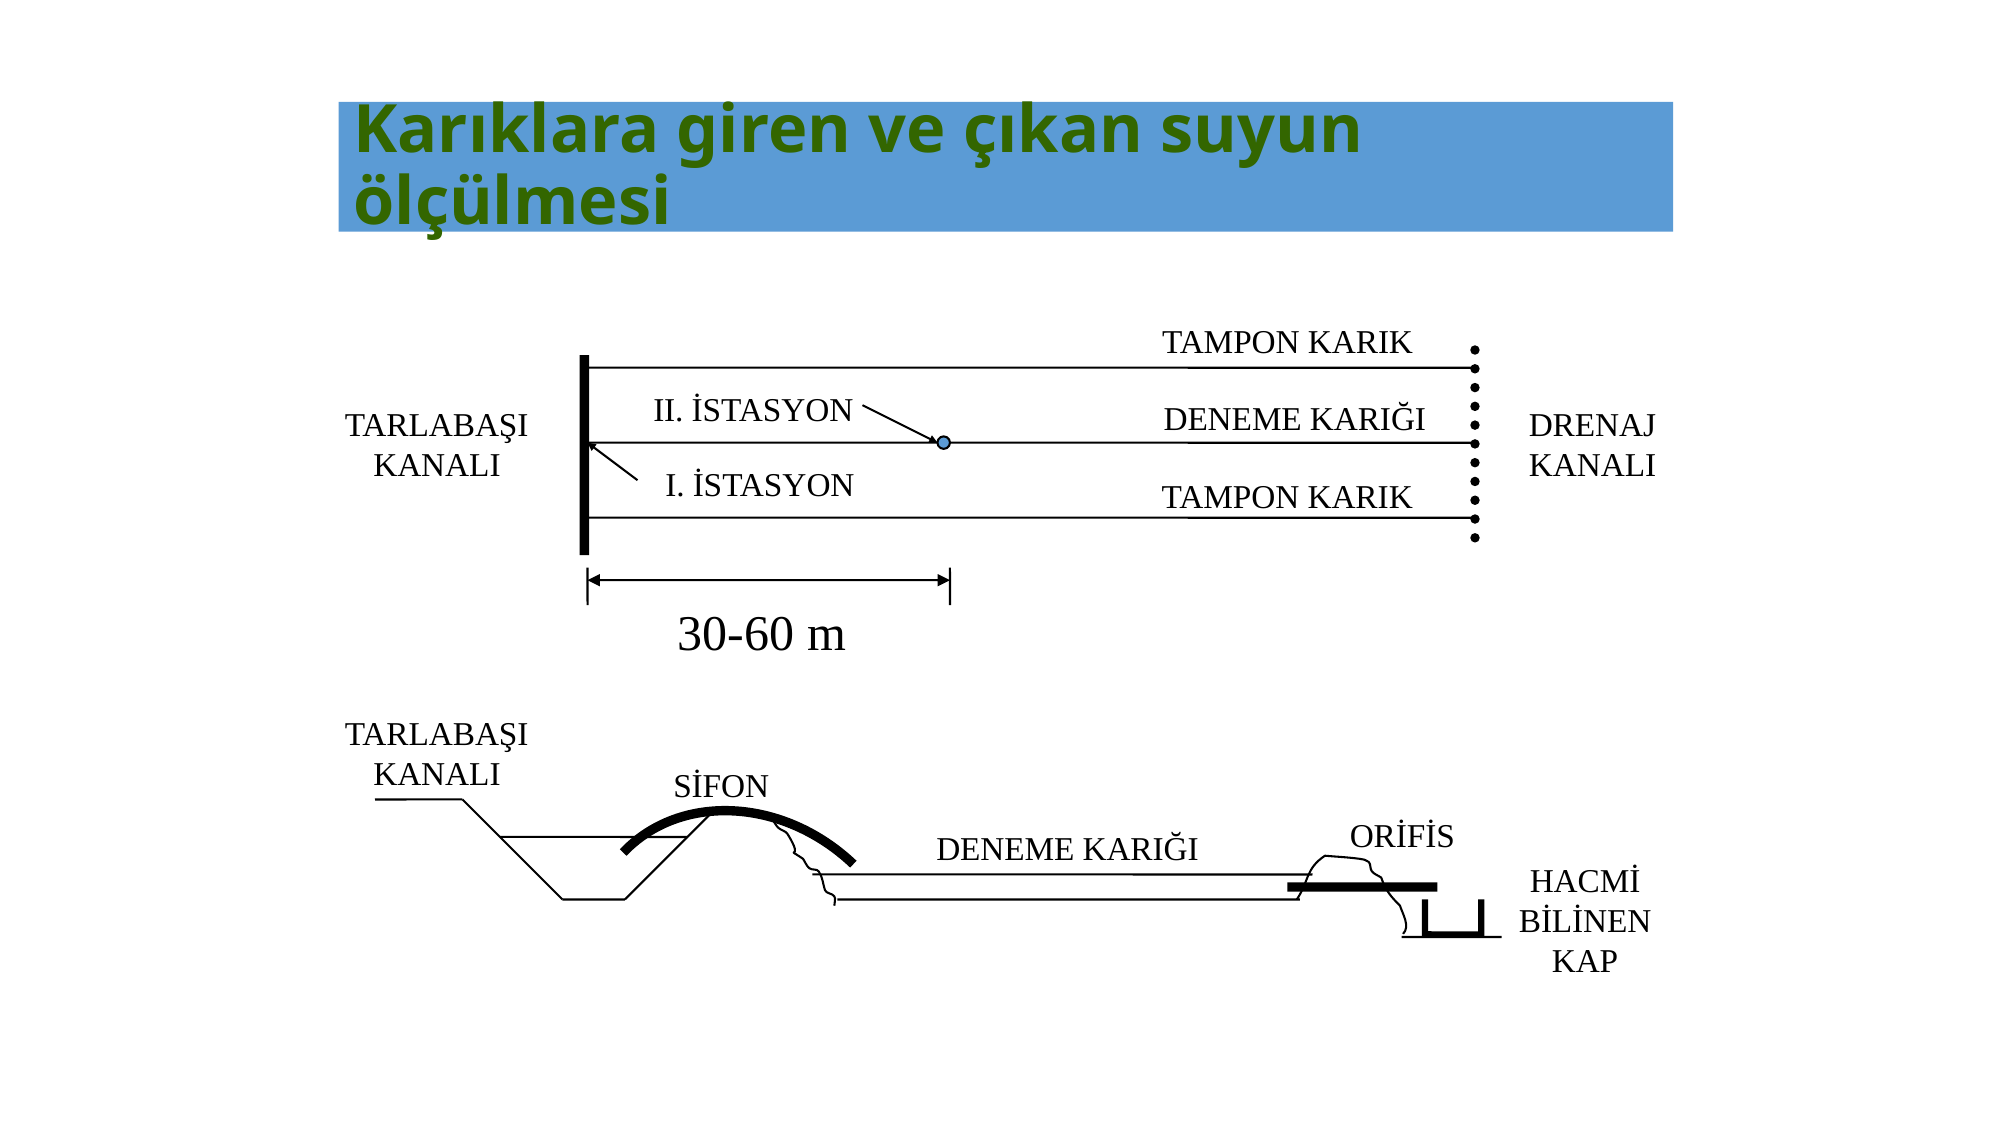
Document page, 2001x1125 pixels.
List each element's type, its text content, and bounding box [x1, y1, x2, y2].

text_box [1303, 855, 1385, 886]
text_box ORİFİS [1334, 807, 1470, 862]
text_box 30-60 m [662, 592, 861, 668]
text_box TARLABAŞI KANALI [330, 395, 544, 490]
text_box TAMPON KARIK [1147, 312, 1429, 368]
text_box I. İSTASYON [650, 455, 870, 511]
text_box TAMPON KARIK [1146, 467, 1428, 523]
text_box [587, 573, 950, 587]
text_box DENEME KARIĞI [921, 819, 1214, 875]
text_box DRENAJ KANALI [1513, 395, 1672, 490]
text_box TARLABAŞI KANALI [330, 704, 544, 800]
text_box HACMİ BİLİNEN KAP [1503, 852, 1667, 987]
title Karıklara giren ve çıkan suyun ölçülmesi [338, 101, 1674, 232]
text_box DENEME KARIĞI [1148, 390, 1442, 445]
text_box [937, 436, 950, 449]
text_box SİFON [658, 757, 785, 812]
text_box [623, 812, 854, 973]
text_box II. İSTASYON [638, 380, 869, 436]
text_box [862, 405, 938, 443]
text_box [823, 892, 836, 906]
text_box [587, 442, 638, 481]
text_box [1296, 887, 1407, 934]
